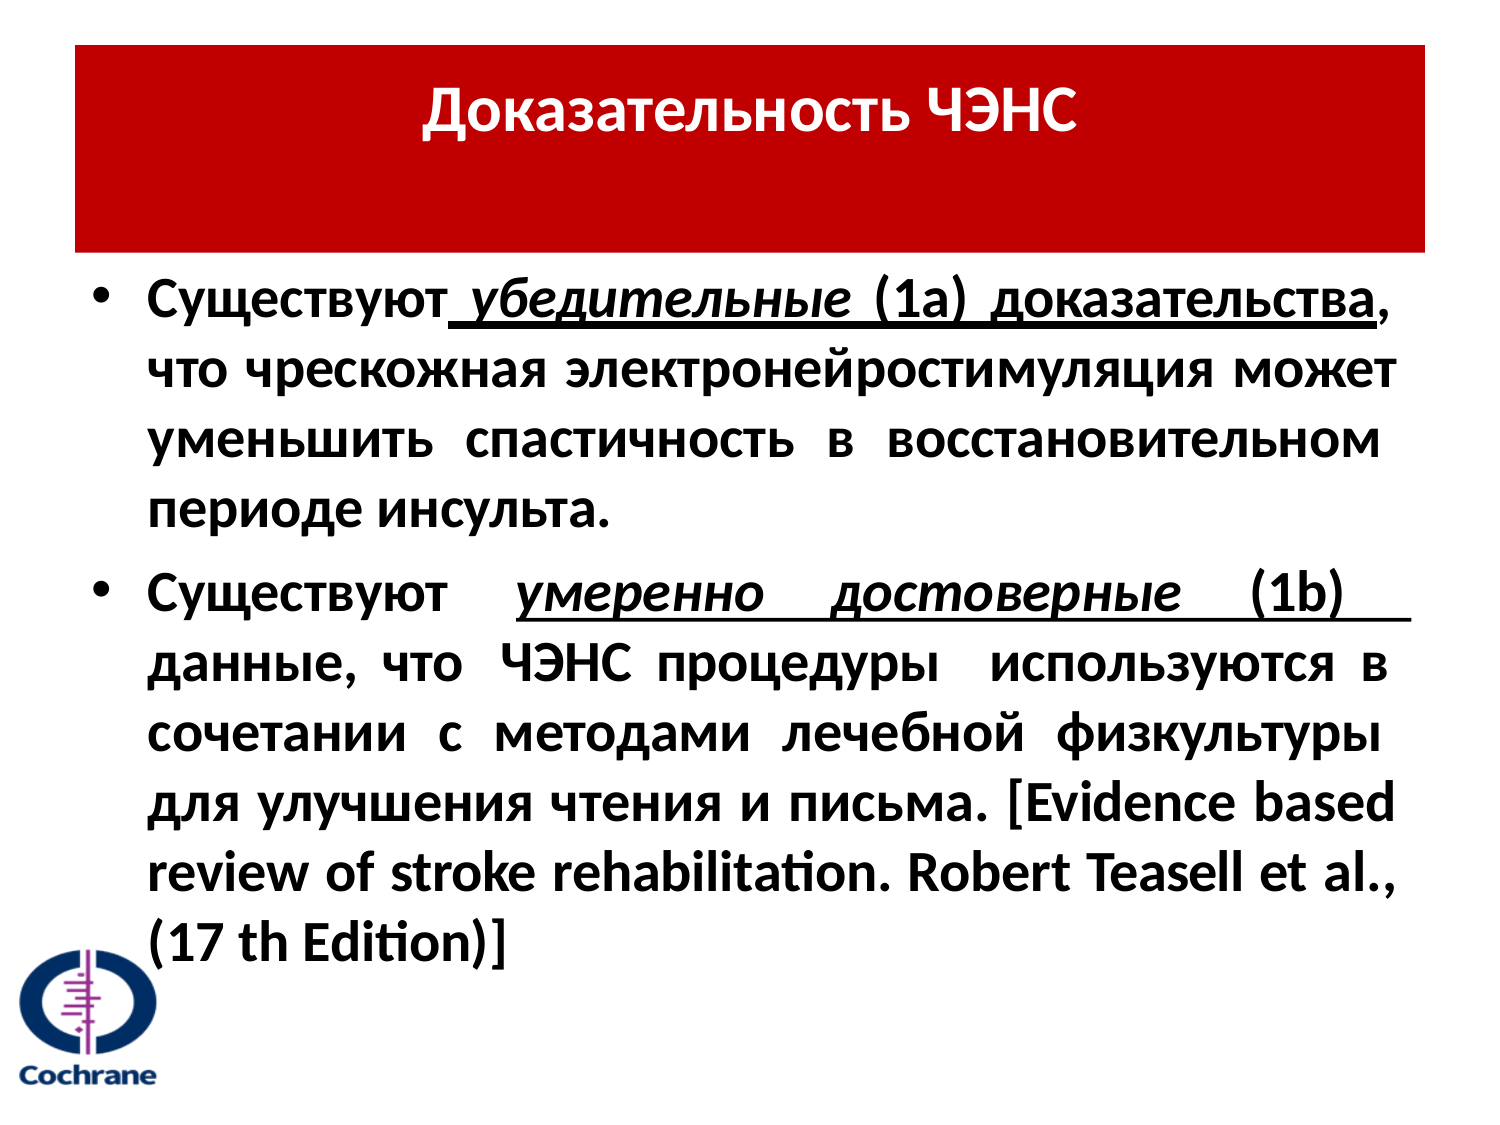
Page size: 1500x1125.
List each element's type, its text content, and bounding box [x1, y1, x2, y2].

title Доказательность ЧЭНС [75, 45, 1425, 253]
text_box [0, 909, 211, 1125]
text_box Существуют убедительные (1а) доказательства, что чрескожная электронейростимуляция может уменьшить спастичность в восстановительном периоде инсульта. Существуют умеренно достоверные (1b) данные, что ЧЭНС процедуры используются в сочетании с методами лечебной физкультуры для улучшения чтения и письма. [Evidence based review of stroke rehabilitation. Robert Teasell et al., (17 th Edition)] [89, 257, 1414, 973]
